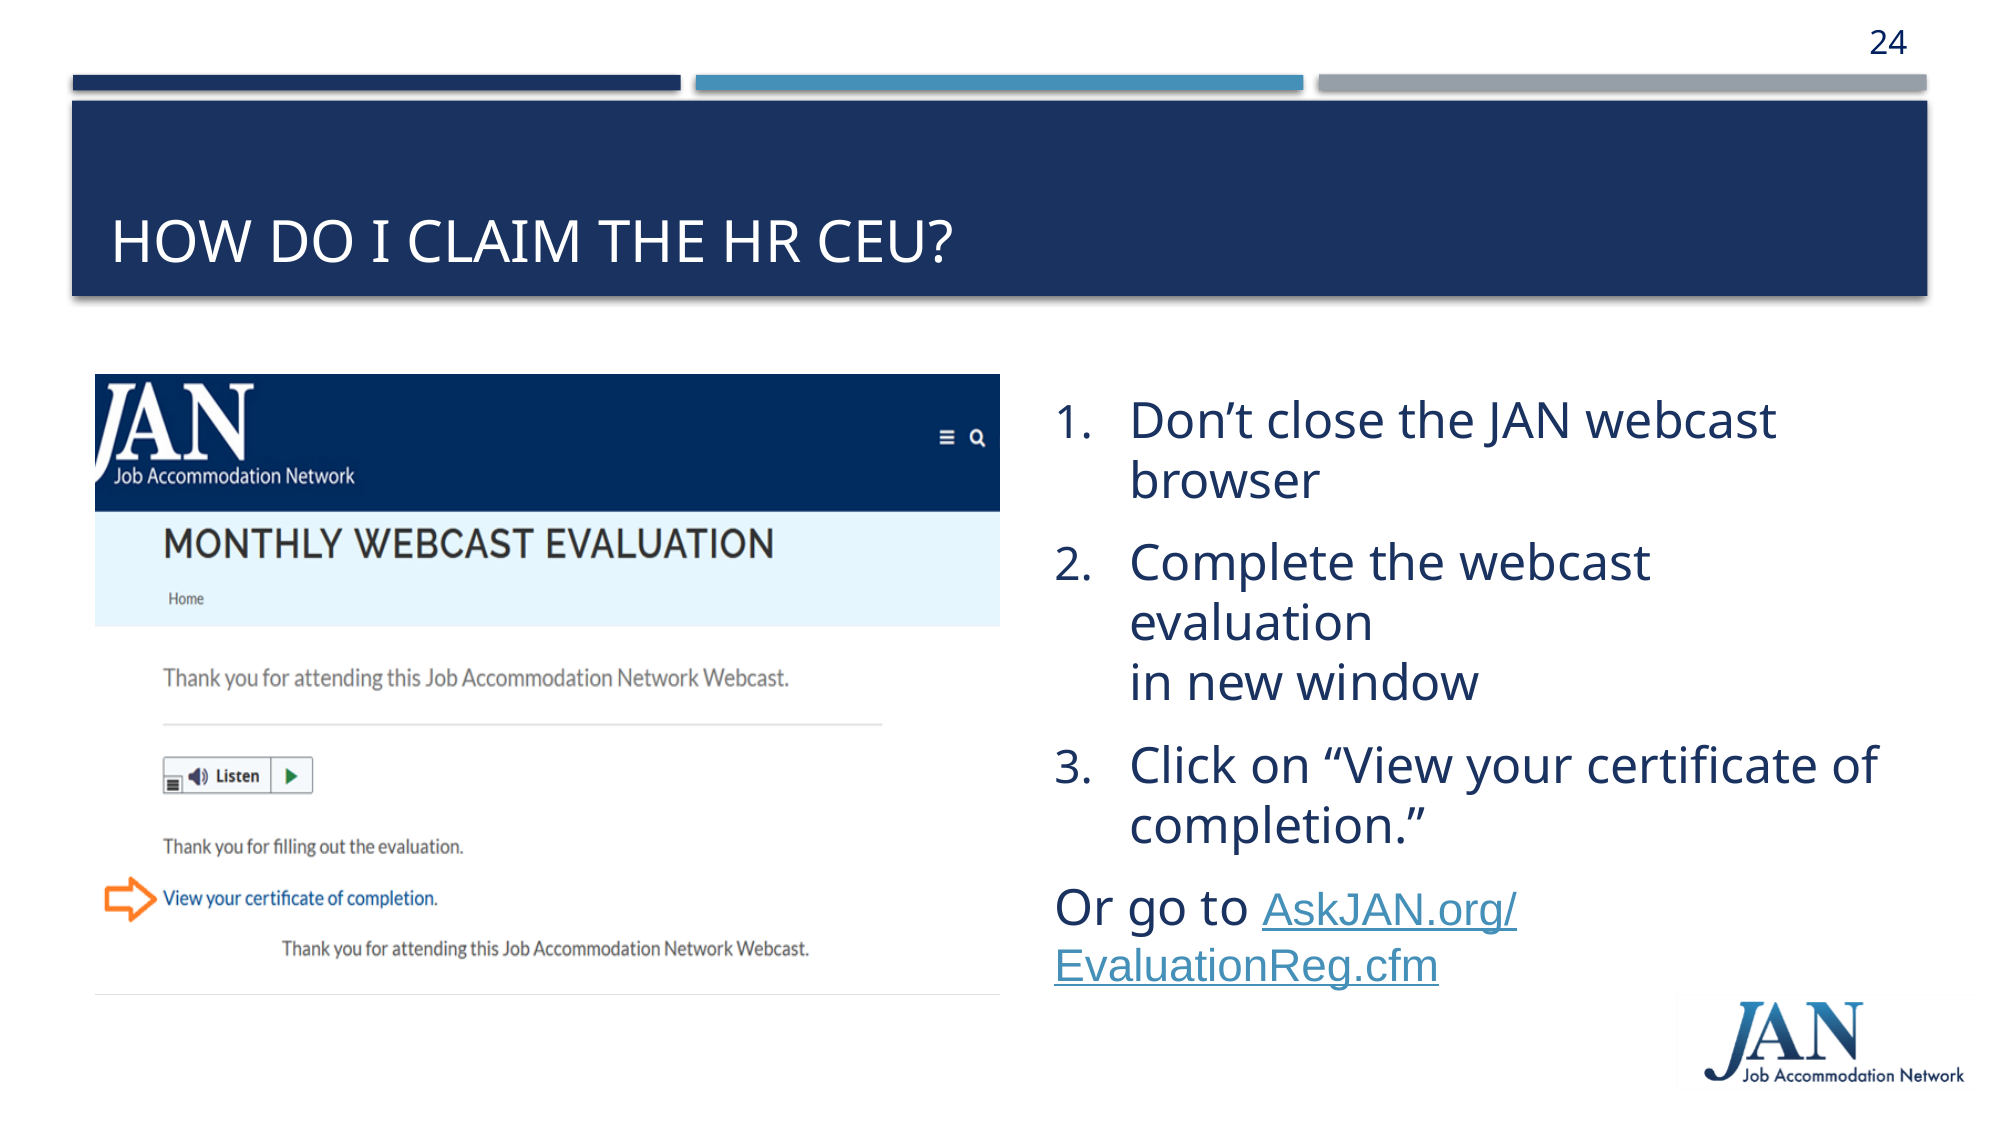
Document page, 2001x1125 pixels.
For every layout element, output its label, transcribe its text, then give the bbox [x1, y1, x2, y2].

title How do I claim the HR CEU? [95, 115, 1905, 282]
list Don’t close the JAN webcast browser Complete the webcast evaluation in new window Click on “View your certificate of completion.” Or go to AskJAN.org/EvaluationReg.cfm [1039, 357, 1905, 1022]
picture [94, 374, 1001, 997]
slide_number 24 [1749, 12, 1923, 73]
picture [1676, 994, 1977, 1090]
